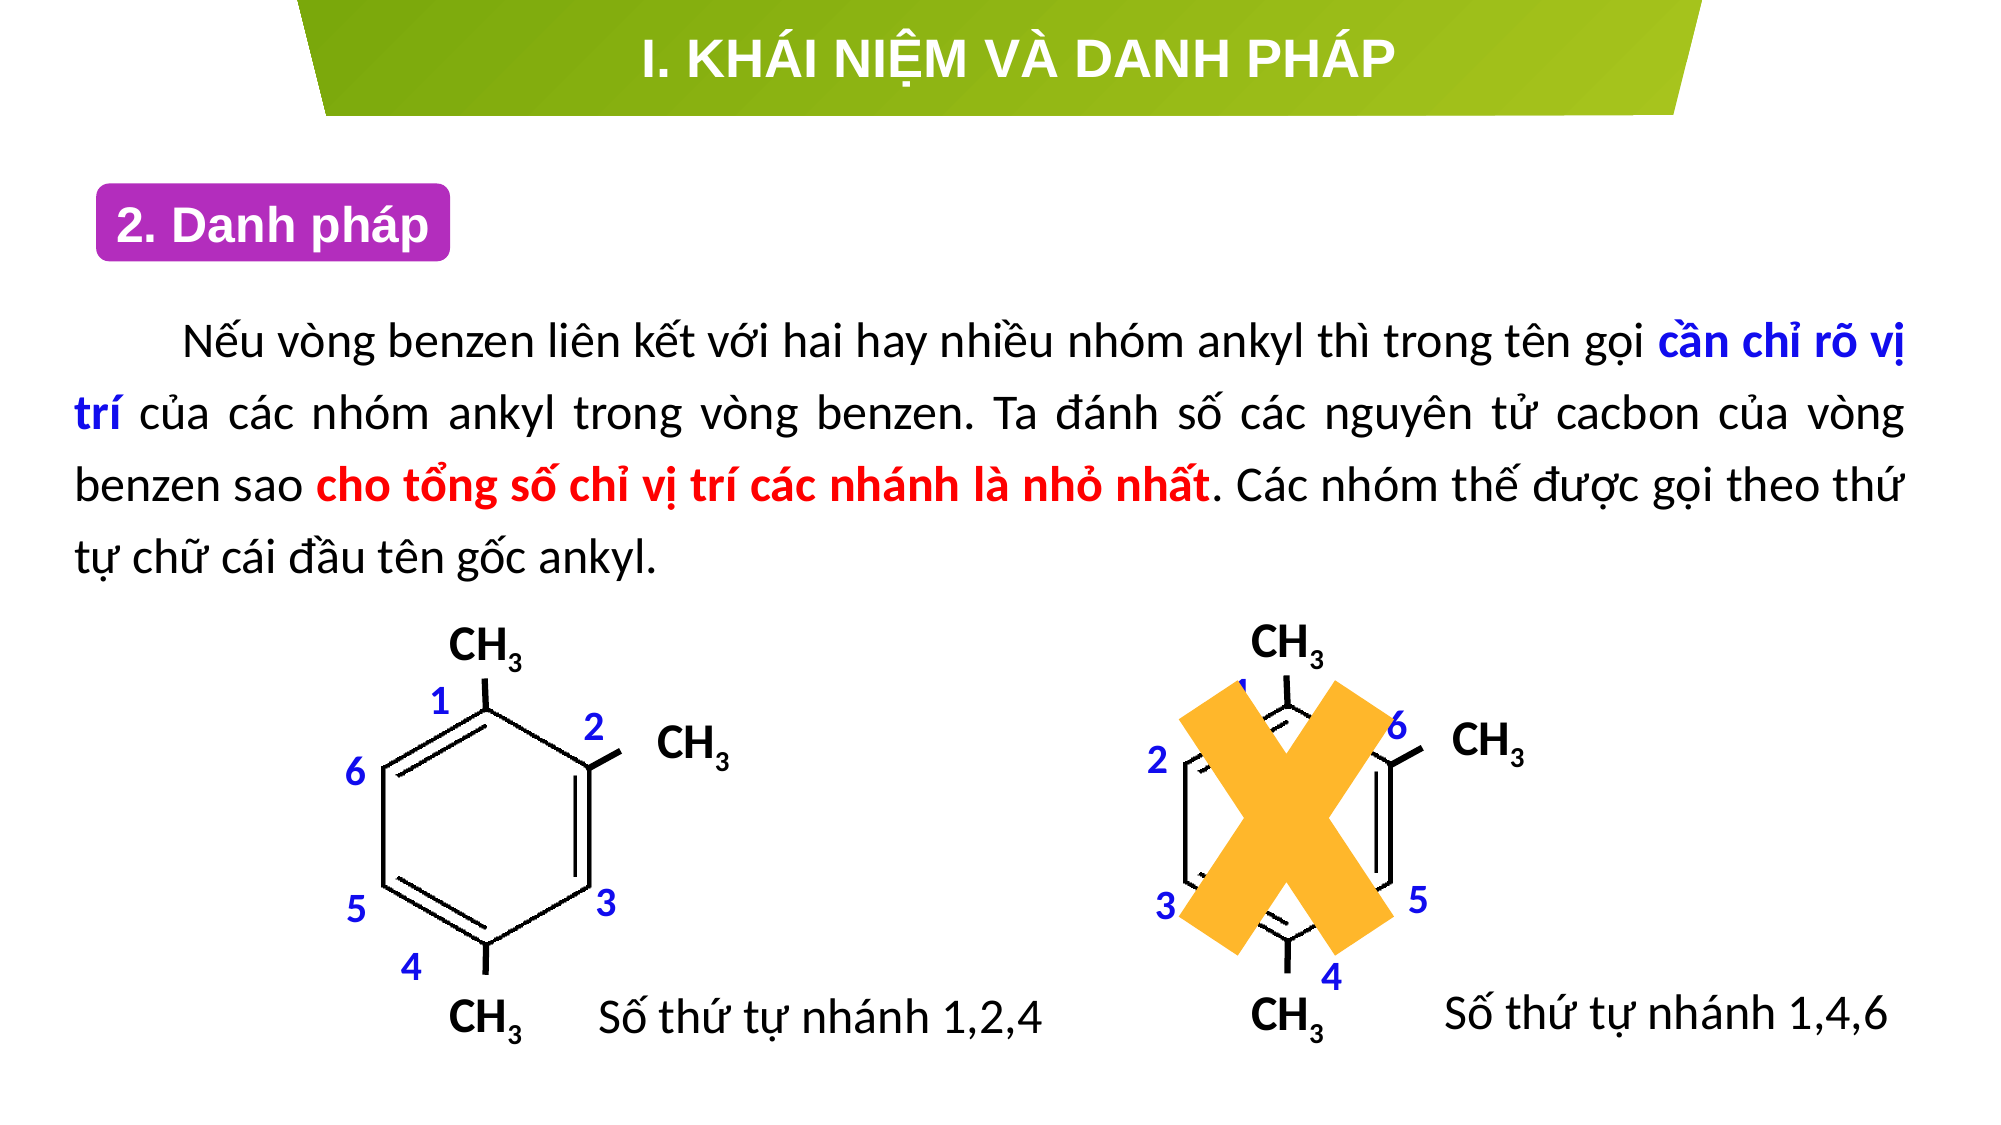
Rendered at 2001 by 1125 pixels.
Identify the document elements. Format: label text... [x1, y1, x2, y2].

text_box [297, 0, 1703, 116]
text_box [1080, 599, 1559, 1050]
text_box 2. Danh pháp [95, 182, 452, 263]
text_box Số thứ tự nhánh 1,2,4 [770, 975, 1127, 1051]
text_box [278, 602, 770, 1051]
text_box Nếu vòng benzen liên kết với hai hay nhiều nhóm ankyl thì trong tên gọi cần chỉ rõ vị trí của các nhóm ankyl trong vòng benzen. Ta đánh số các nguyên tử cacbon của vòng benzen sao cho tổng số chỉ vị trí các nhánh là nhỏ nhất. Các nhóm thế được gọi theo thứ tự chữ cái đầu tên gốc ankyl. [59, 288, 1922, 591]
text_box Số thứ tự nhánh 1,4,6 [1559, 972, 1973, 1047]
